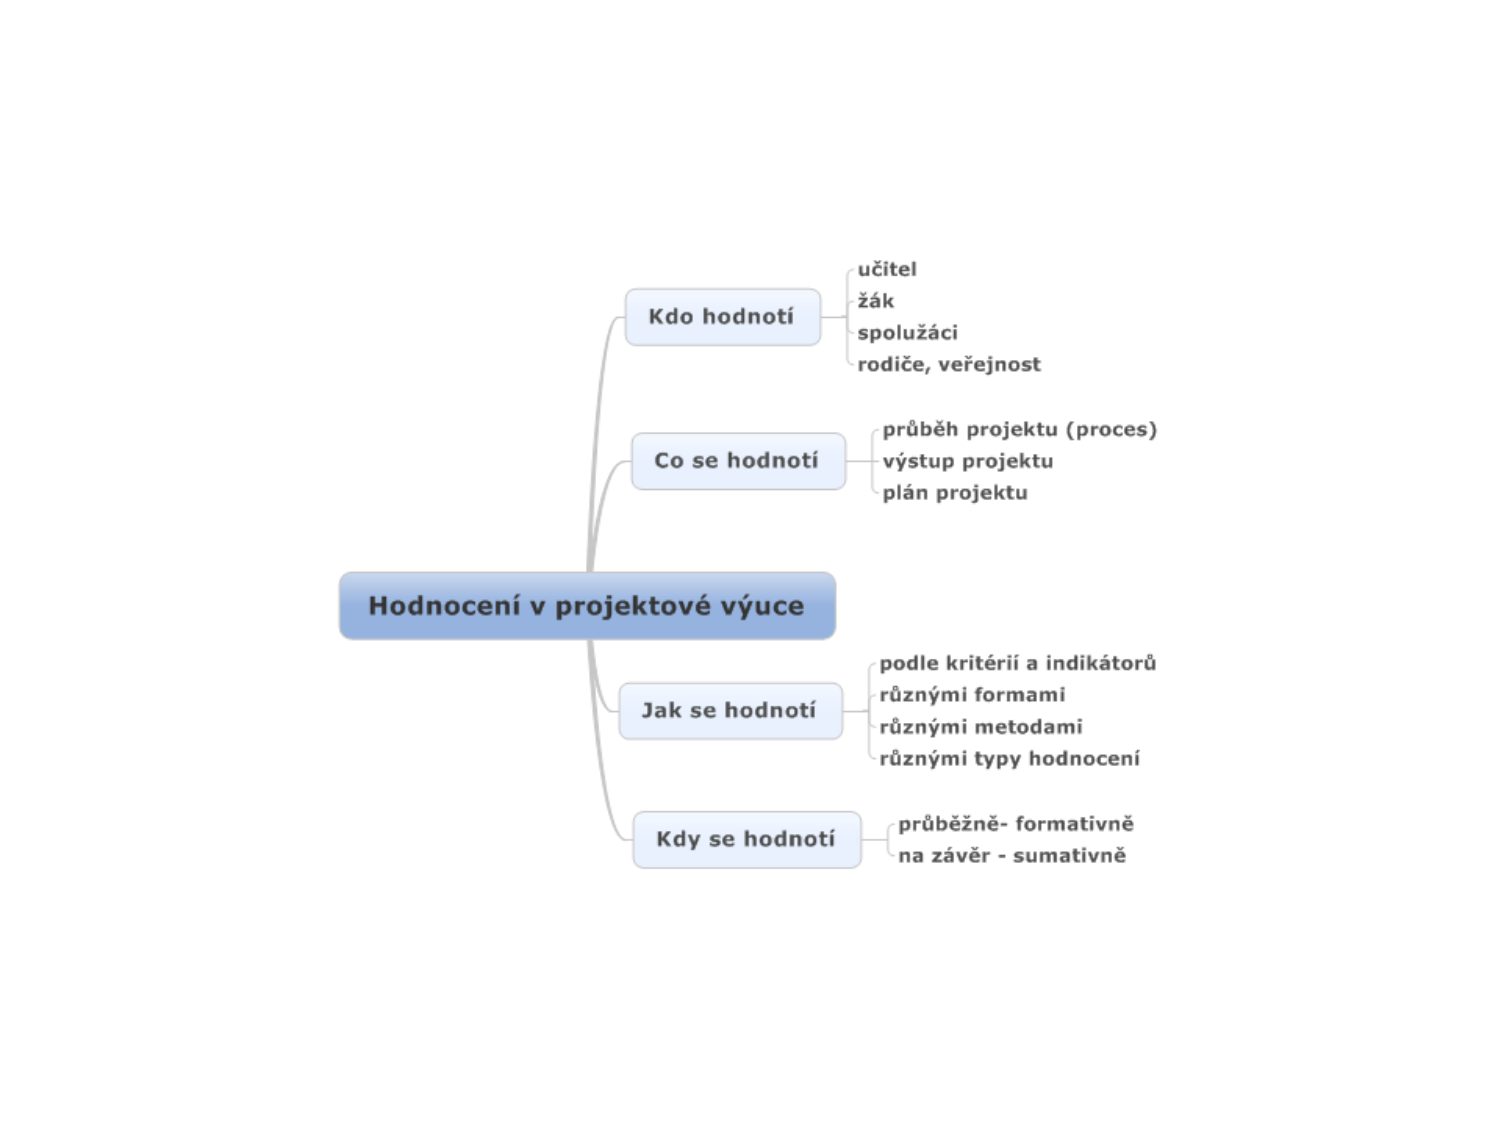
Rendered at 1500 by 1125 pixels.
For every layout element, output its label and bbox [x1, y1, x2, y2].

picture [277, 198, 1223, 927]
